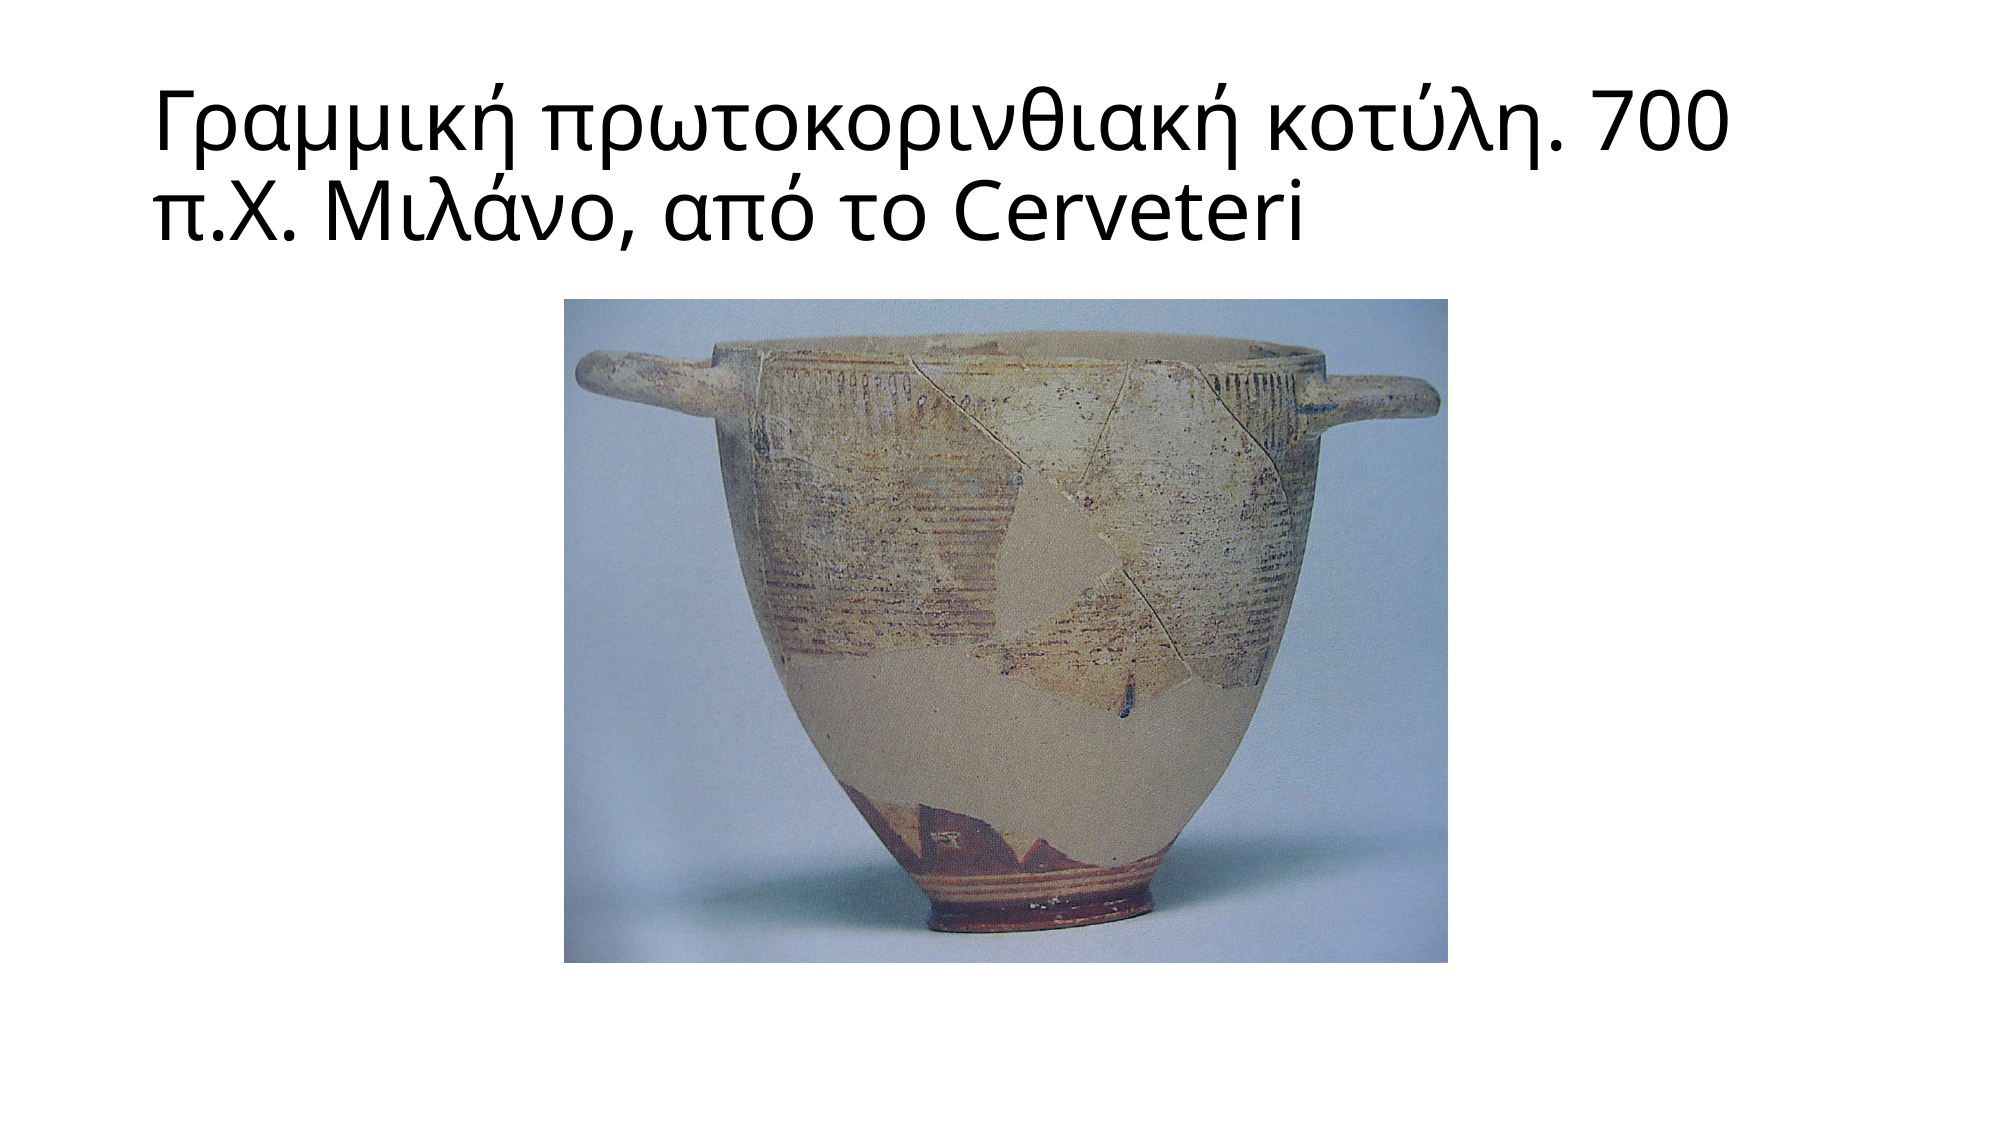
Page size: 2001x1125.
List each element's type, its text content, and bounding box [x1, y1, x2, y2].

title Γραμμική πρωτοκορινθιακή κοτύλη. 700 π.Χ. Μιλάνο, από το Cerveteri [137, 59, 1863, 278]
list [564, 299, 1448, 963]
